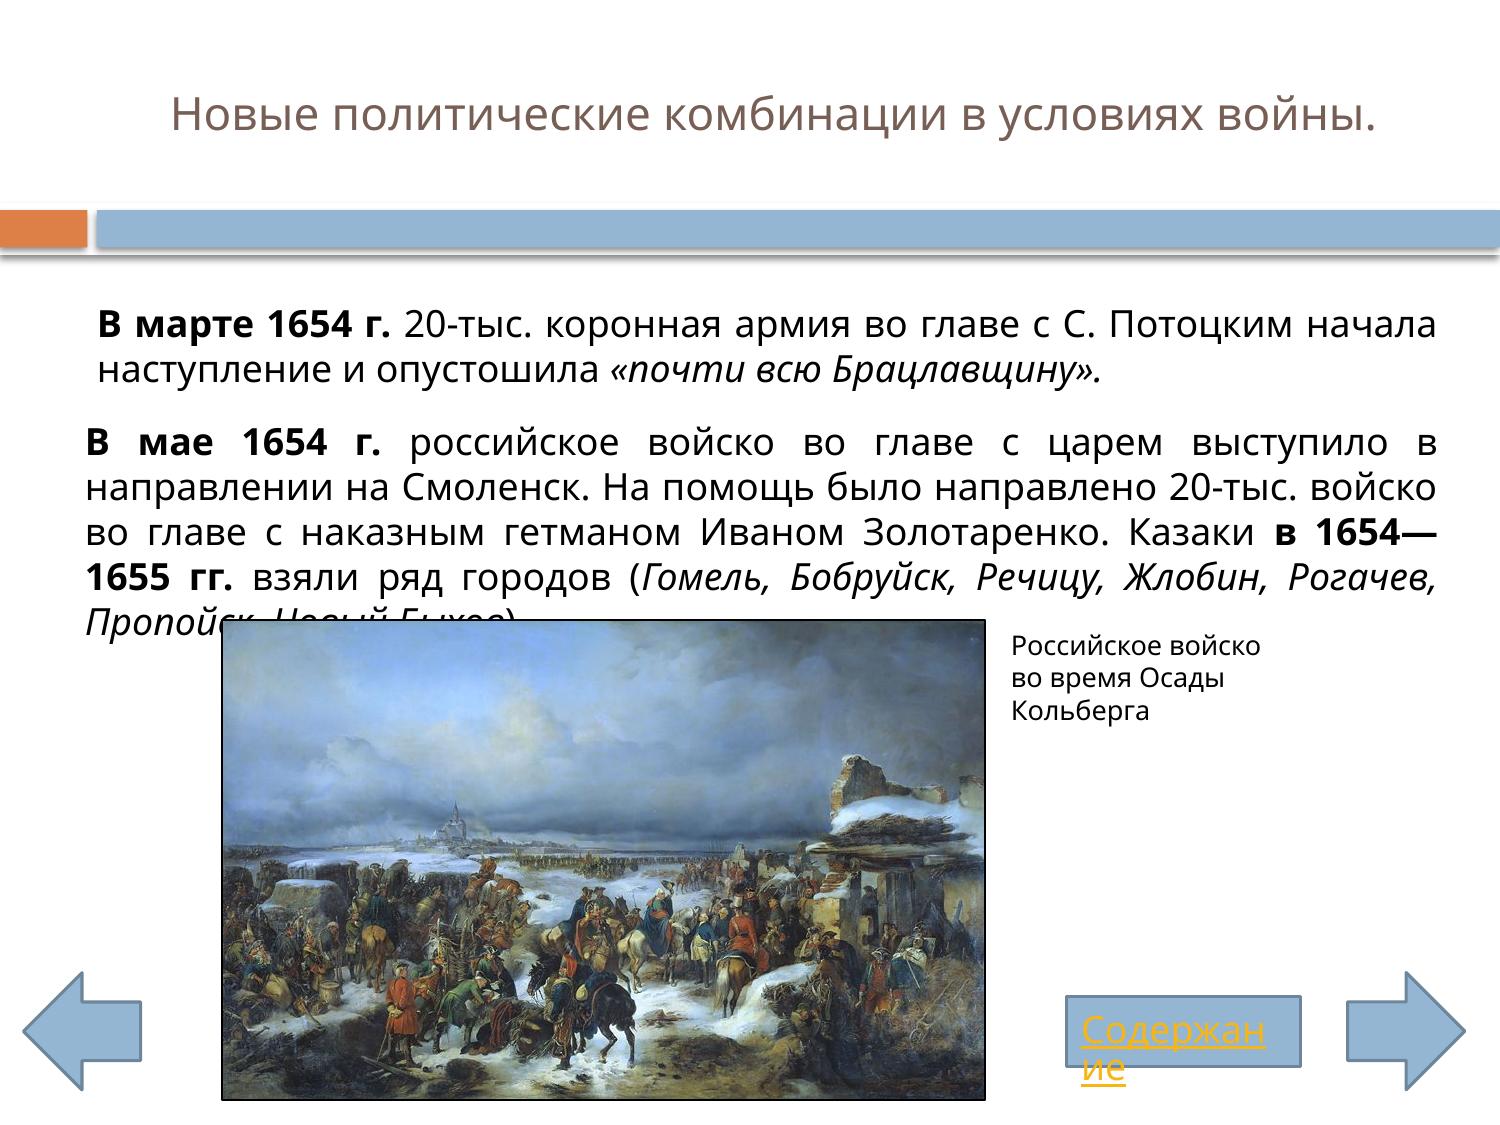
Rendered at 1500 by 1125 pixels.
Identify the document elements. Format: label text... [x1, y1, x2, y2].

text_box Российское войско во время Осады Кольберга [996, 621, 1278, 779]
picture [222, 620, 985, 1100]
text_box [1346, 971, 1466, 1092]
text_box [22, 971, 143, 1092]
title Новые политические комбинации в условиях войны. [105, 58, 1443, 222]
text_box В мае 1654 г. российское войско во главе с царем выступило в направлении на Смоленск. На помощь было направлено 20-тыс. войско во главе с наказным гетманом Иваном Золотаренко. Казаки в 1654—1655 гг. взяли ряд городов (Гомель, Бобруйск, Речицу, Жлобин, Рогачев, Пропойск, Новый Быхов) [70, 410, 1454, 650]
text_box В марте 1654 г. 20-тыс. коронная армия во главе с С. Потоцким начала наступление и опустошила «почти всю Брацлавщину». [82, 292, 1454, 398]
text_box Содержание [1065, 995, 1302, 1068]
